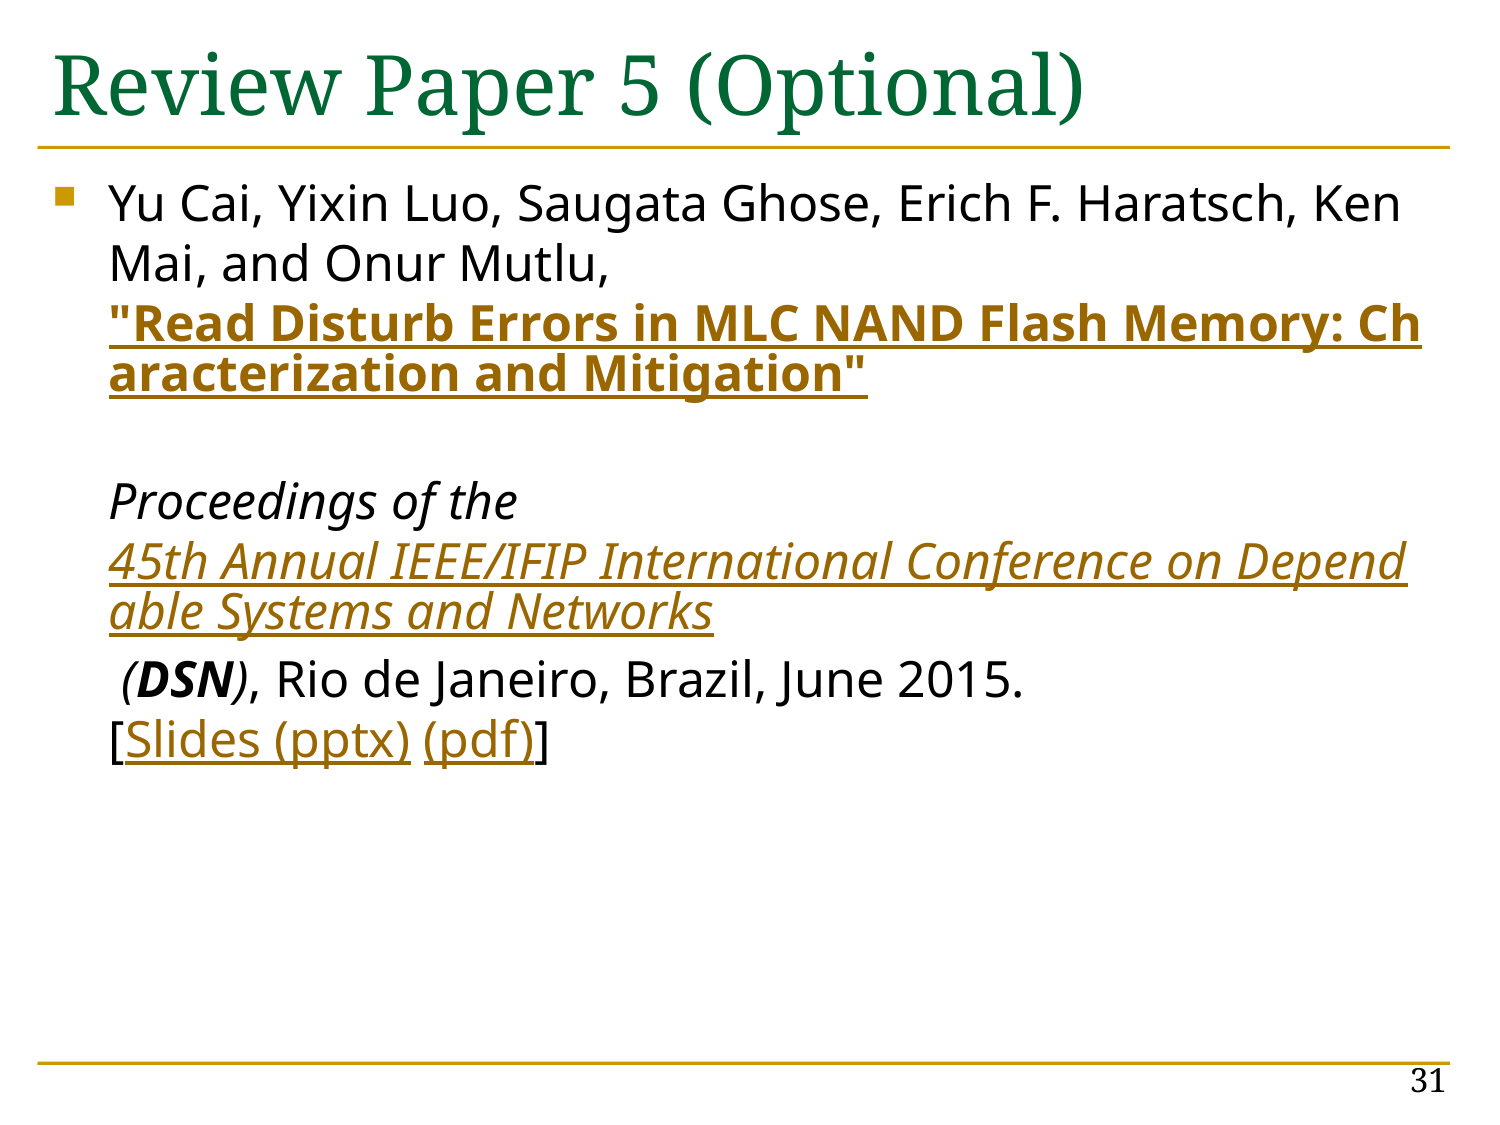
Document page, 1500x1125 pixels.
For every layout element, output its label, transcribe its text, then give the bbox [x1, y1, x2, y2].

title Review Paper 5 (Optional) [37, 24, 1450, 163]
slide_number 31 [1111, 1036, 1462, 1112]
list Yu Cai, Yixin Luo, Saugata Ghose, Erich F. Haratsch, Ken Mai, and Onur Mutlu, "Read Disturb Errors in MLC NAND Flash Memory: Characterization and Mitigation" Proceedings of the 45th Annual IEEE/IFIP International Conference on Dependable Systems and Networks (DSN), Rio de Janeiro, Brazil, June 2015. [Slides (pptx) (pdf)] [37, 163, 1450, 1016]
